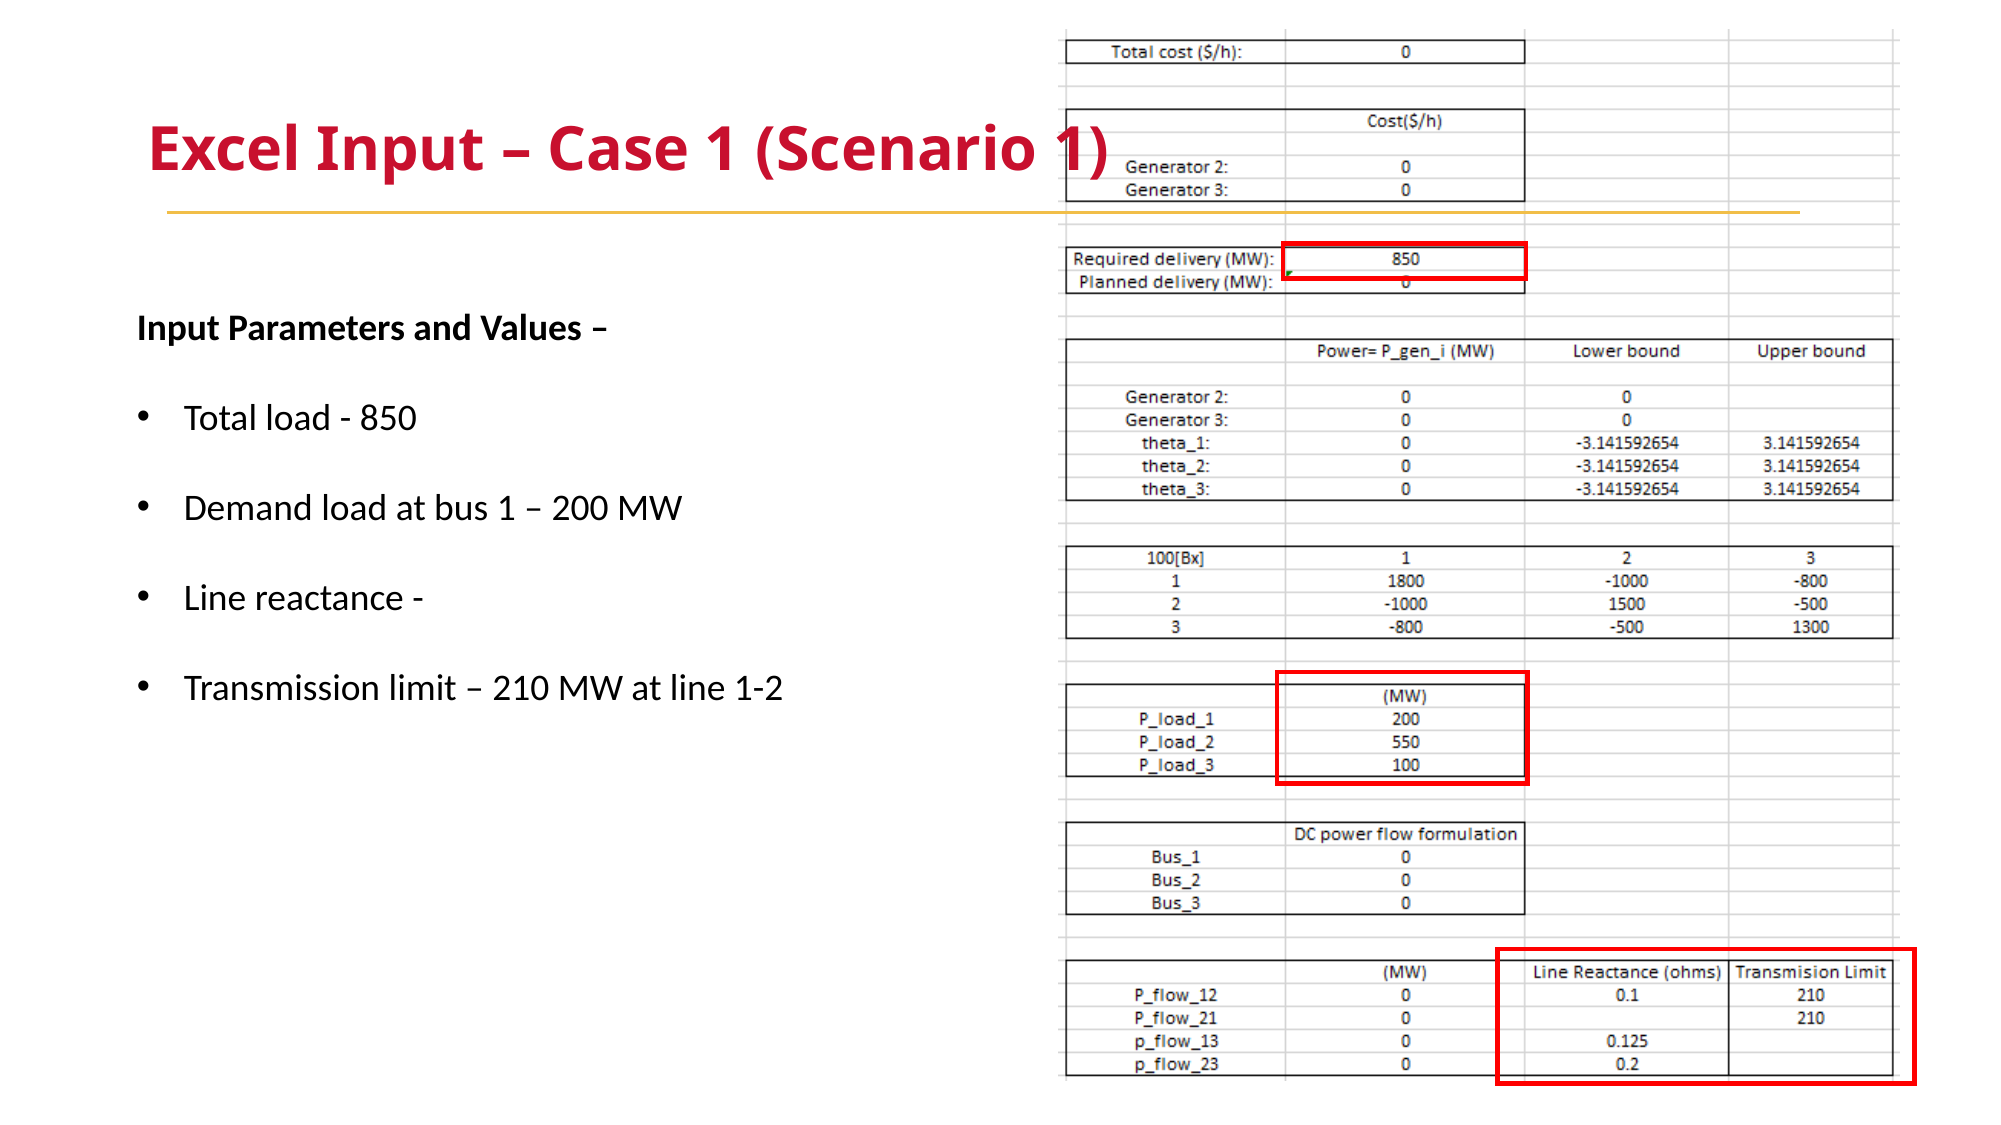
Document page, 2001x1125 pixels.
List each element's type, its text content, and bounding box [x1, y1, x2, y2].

picture [1058, 29, 1900, 1081]
text_box [1496, 948, 1916, 1084]
text_box Excel Input – Case 1 (Scenario 1) [132, 101, 1058, 190]
text_box Input Parameters and Values – Total load - 850 Demand load at bus 1 – 200 MW Line reactance - Transmission limit – 210 MW at line 1-2 [122, 250, 1013, 896]
